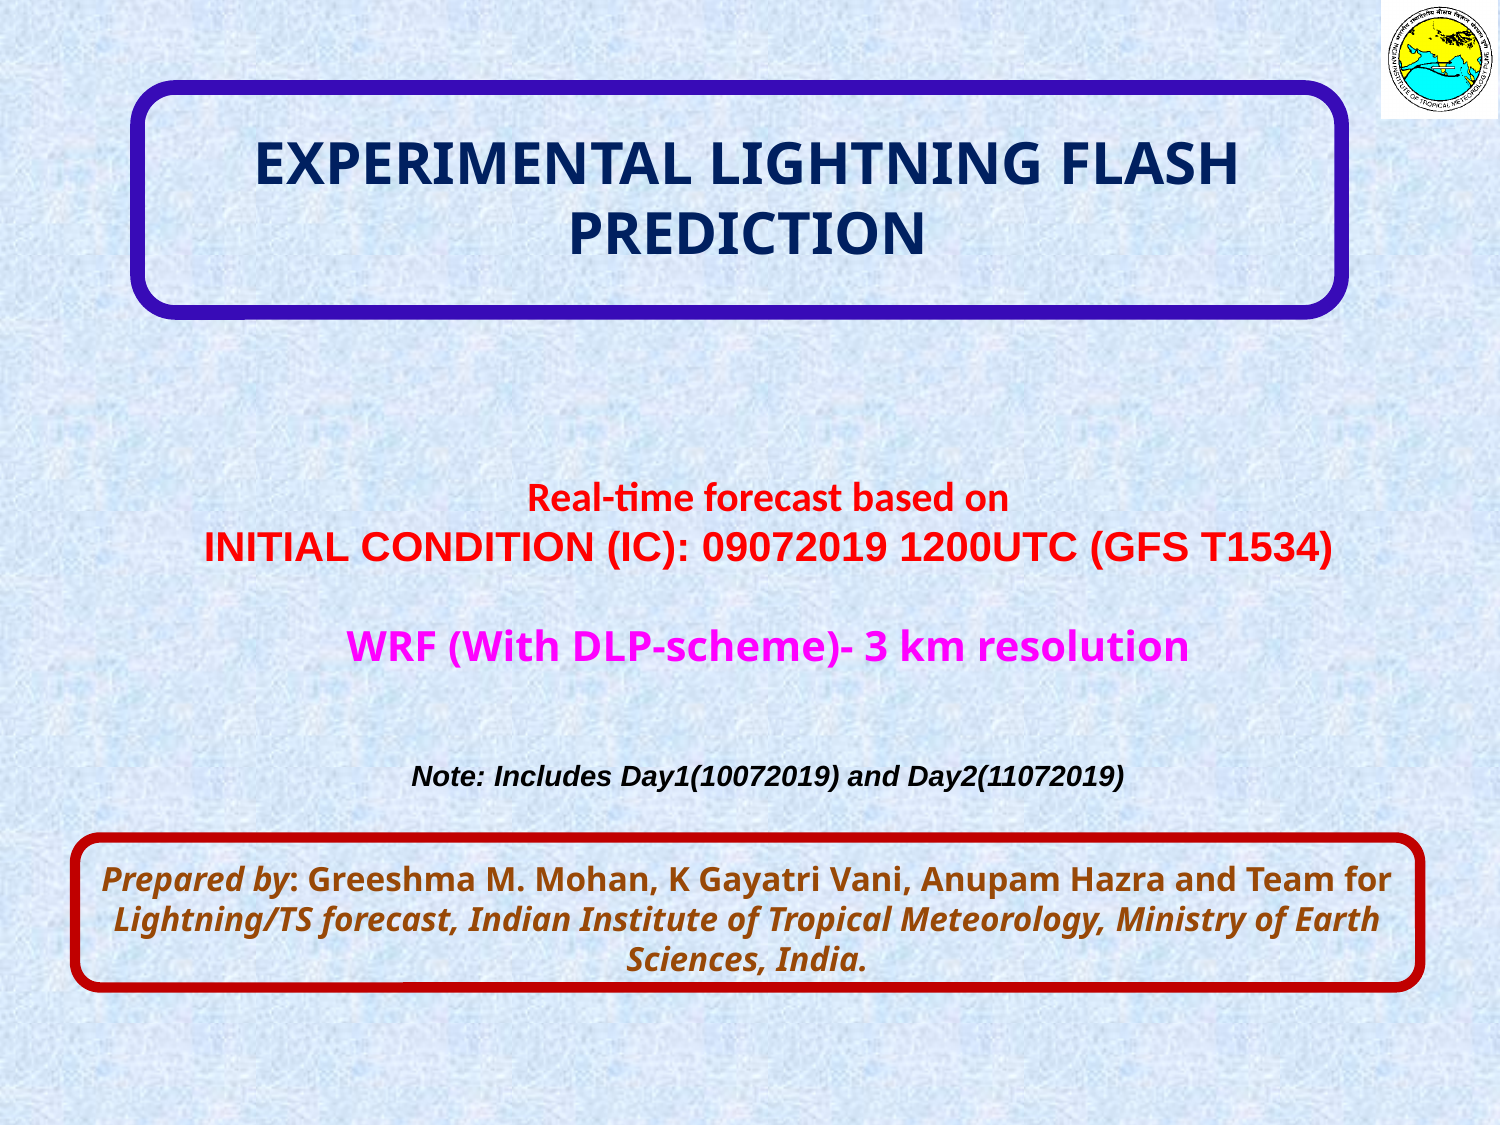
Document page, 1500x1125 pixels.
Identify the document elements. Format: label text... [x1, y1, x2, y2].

text_box Note: Includes Day1(10072019) and Day2(11072019) [87, 749, 1458, 800]
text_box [137, 87, 1357, 313]
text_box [62, 837, 1433, 988]
text_box Real-time forecast based on INITIAL CONDITION (IC): 09072019 1200UTC (GFS T1534) WRF (With DLP-scheme)- 3 km resolution [87, 462, 1450, 678]
picture [0, 0, 1500, 1125]
